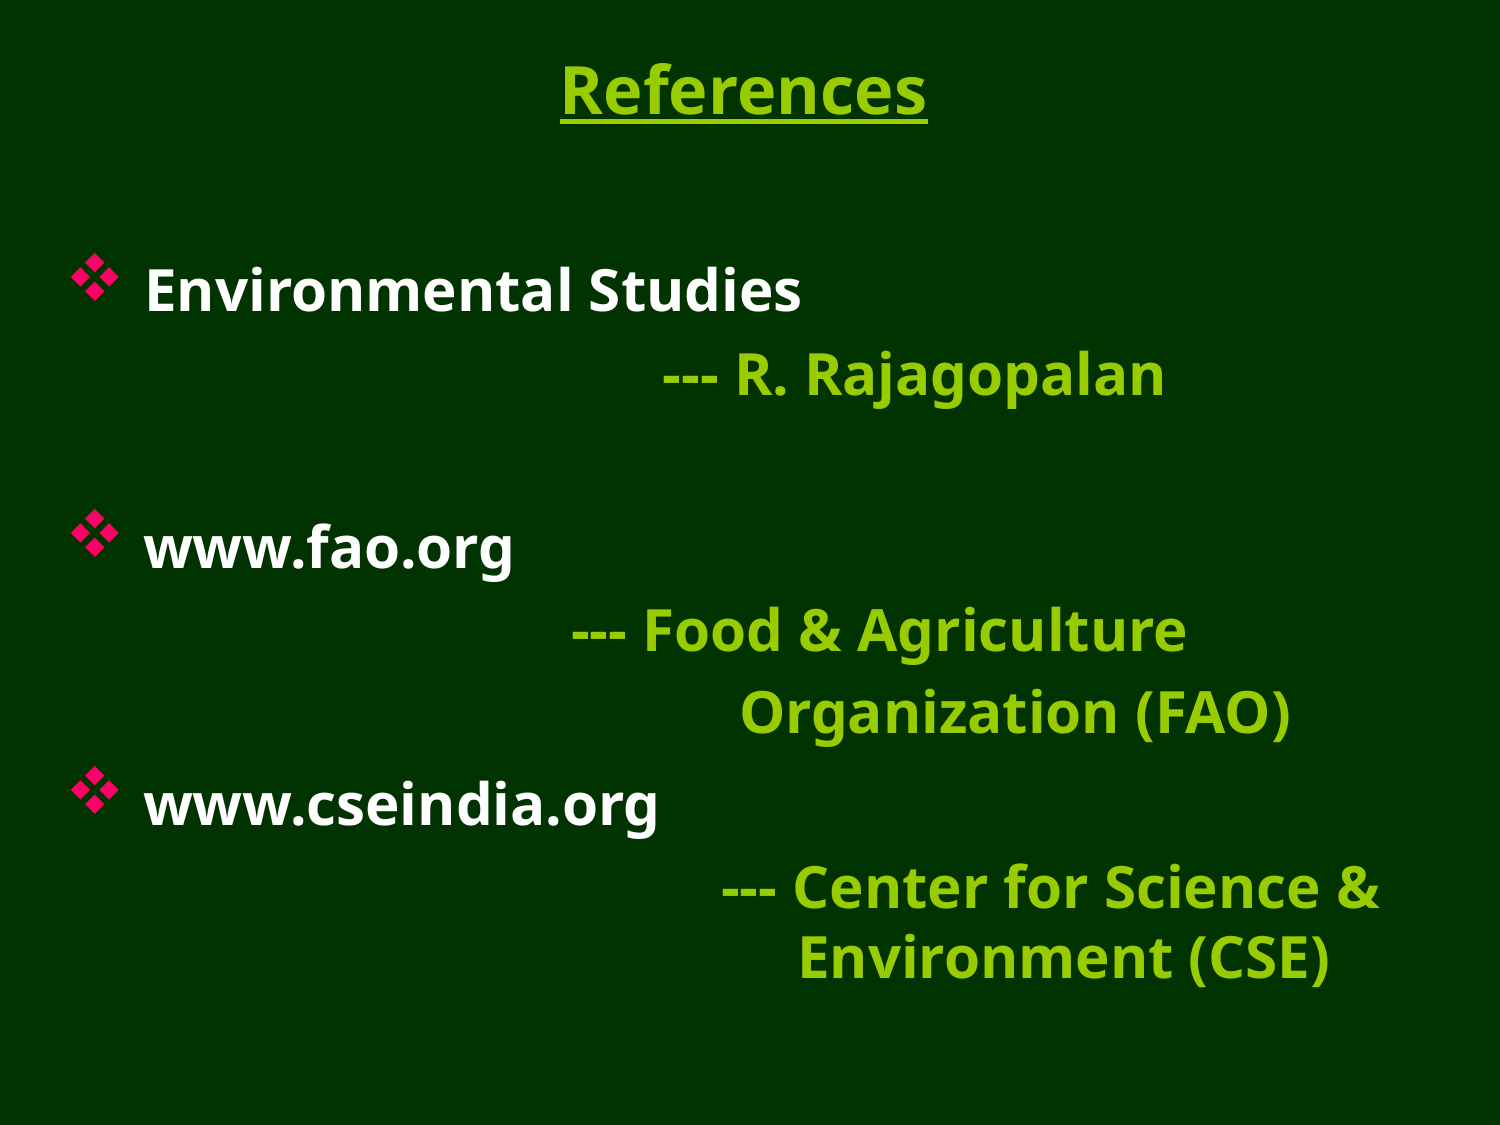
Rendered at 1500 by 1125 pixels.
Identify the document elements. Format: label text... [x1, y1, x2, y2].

text_box References [99, 37, 1388, 138]
list Environmental Studies --- R. Rajagopalan www.fao.org --- Food & Agriculture Organization (FAO) www.cseindia.org --- Center for Science & Environment (CSE) [49, 237, 1463, 1006]
